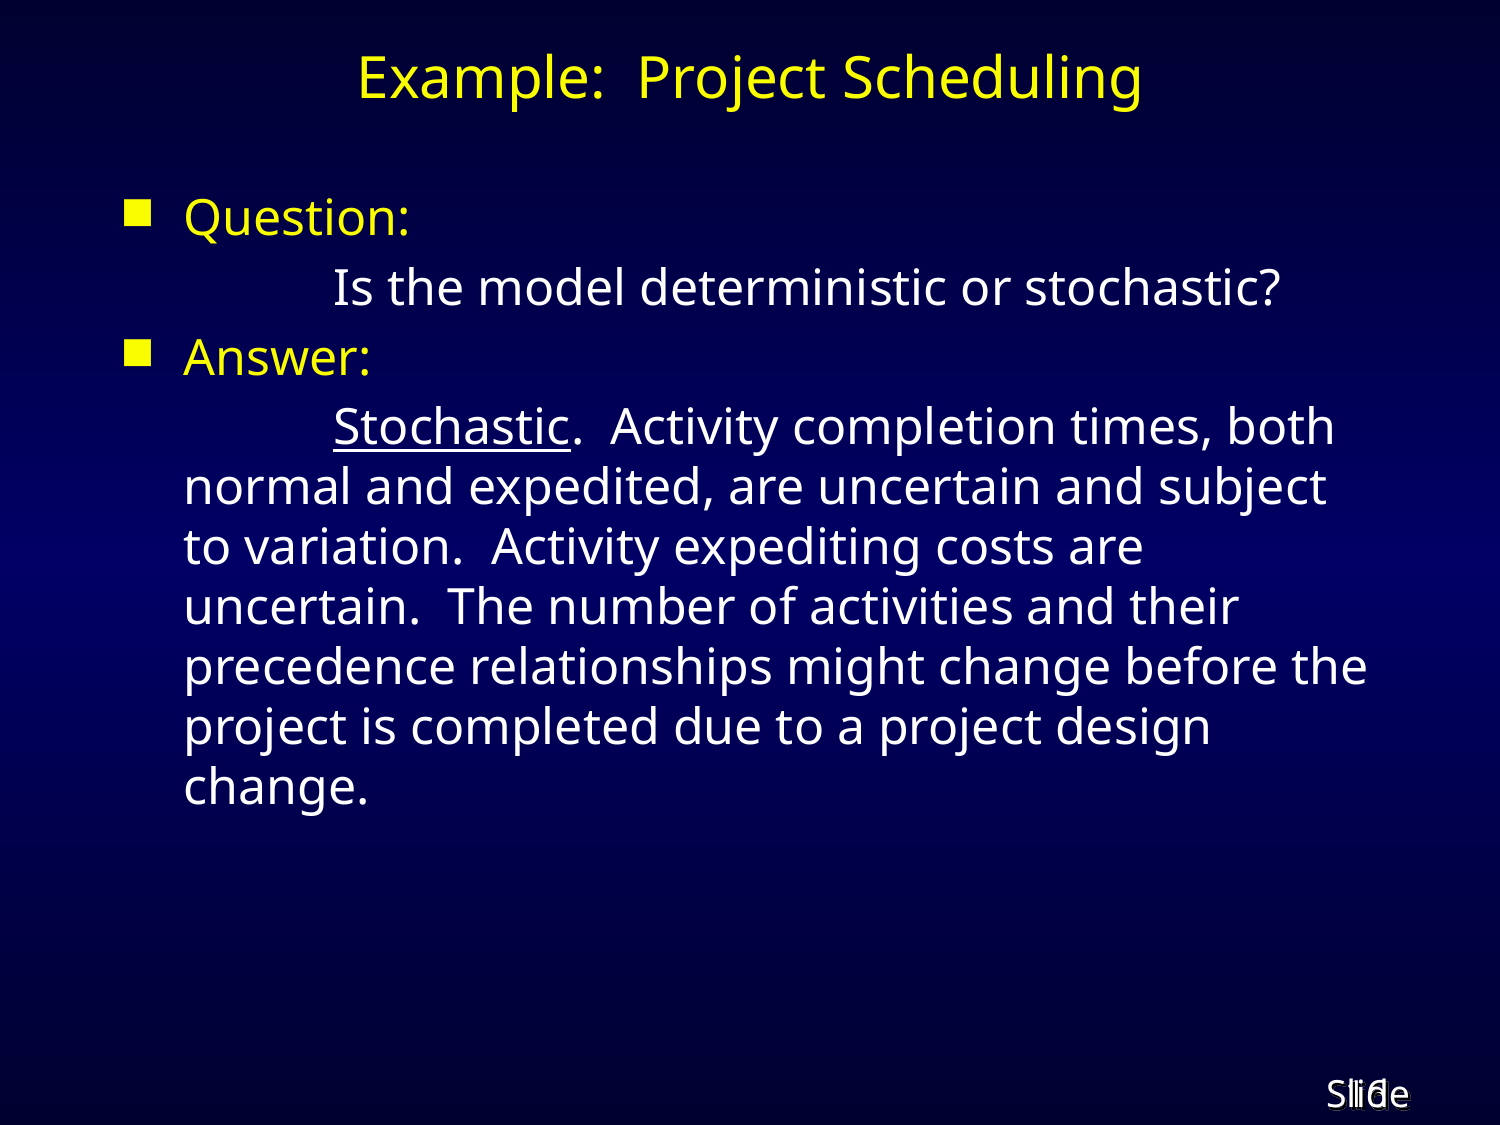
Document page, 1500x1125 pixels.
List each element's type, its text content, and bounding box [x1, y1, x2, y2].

title Example: Project Scheduling [113, 33, 1389, 117]
list Question: Is the model deterministic or stochastic? Answer: Stochastic. Activity completion times, both normal and expedited, are uncertain and subject to variation. Activity expediting costs are uncertain. The number of activities and their precedence relationships might change before the project is completed due to a project design change. [112, 177, 1388, 934]
